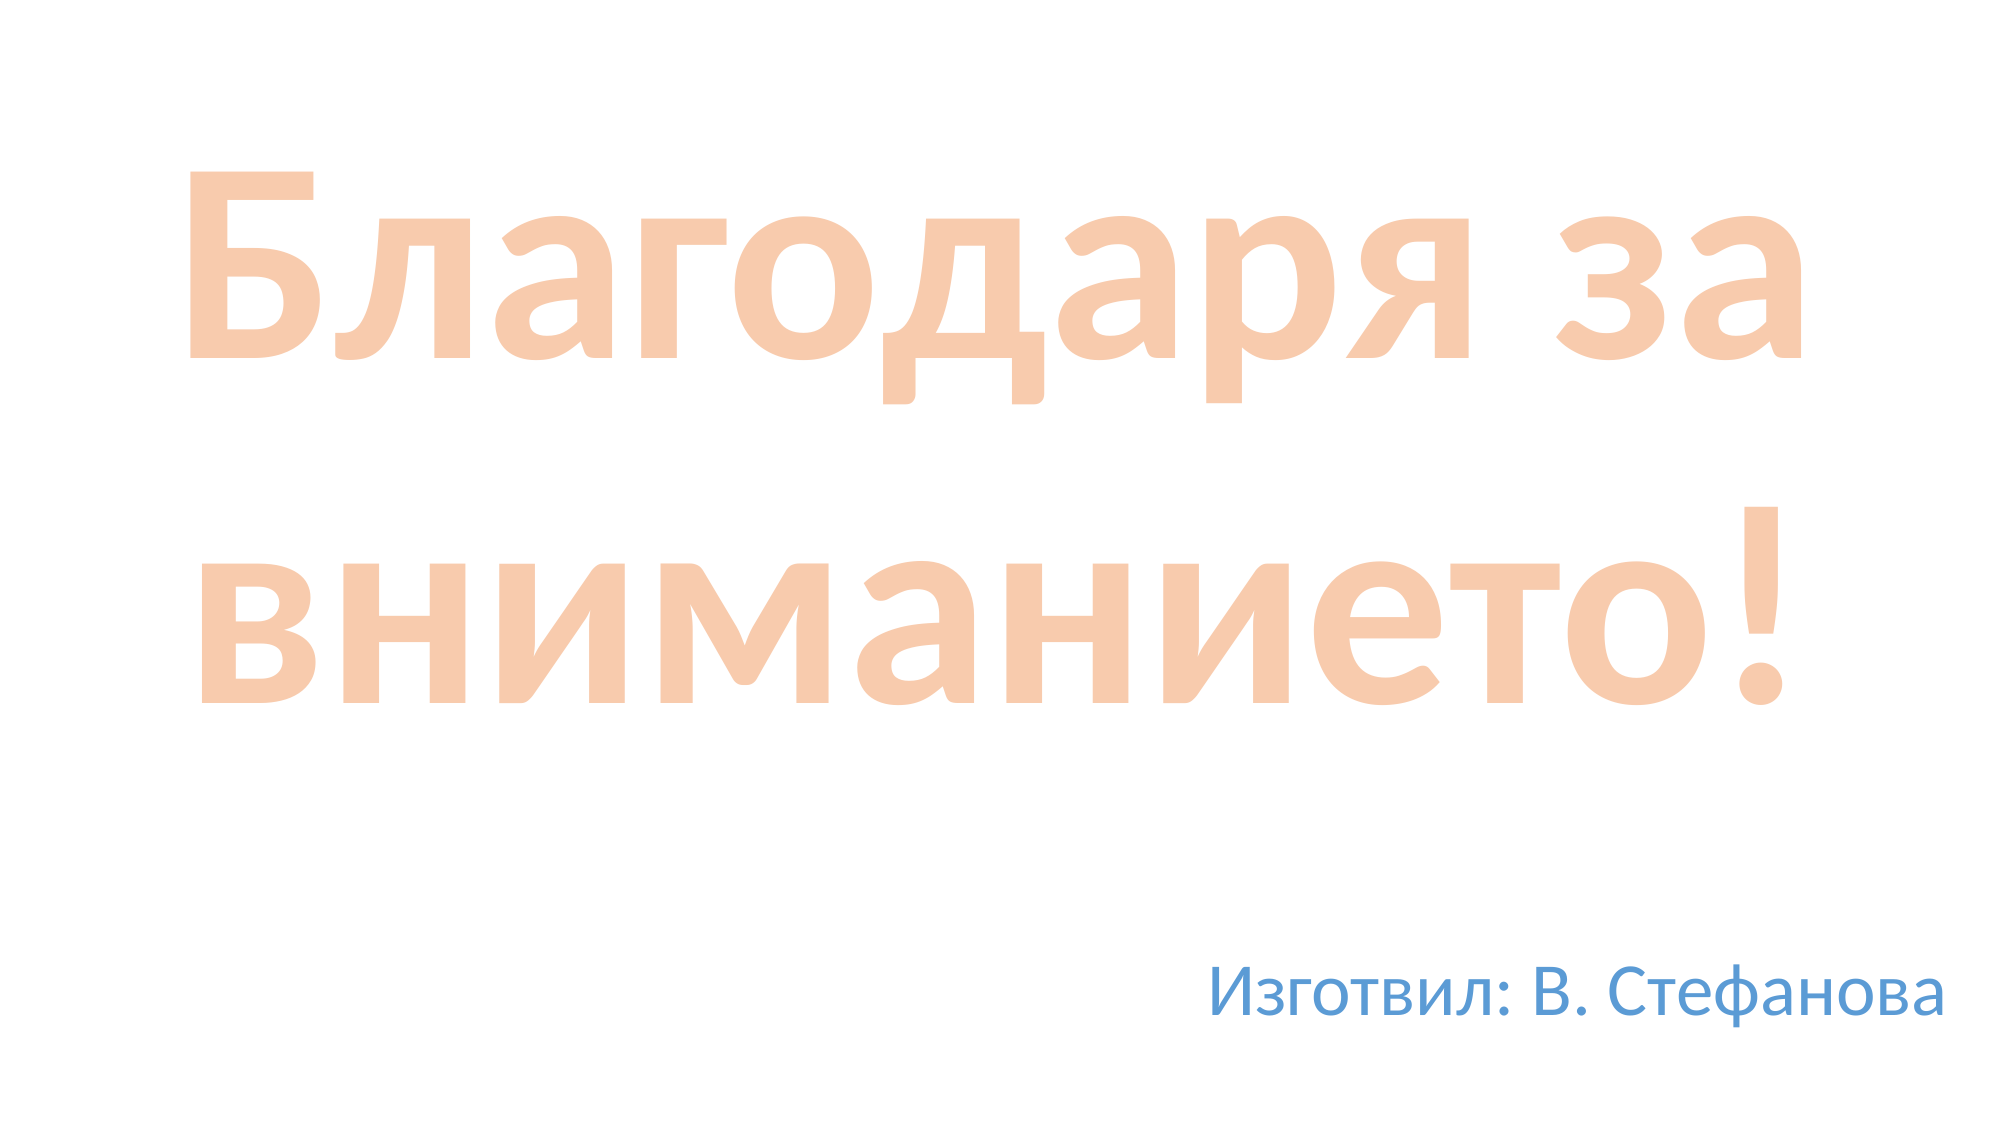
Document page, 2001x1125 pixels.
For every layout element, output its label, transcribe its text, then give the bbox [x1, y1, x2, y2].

text_box Благодаря за вниманието! Изготвил: В. Стефанова [29, 63, 1964, 1039]
